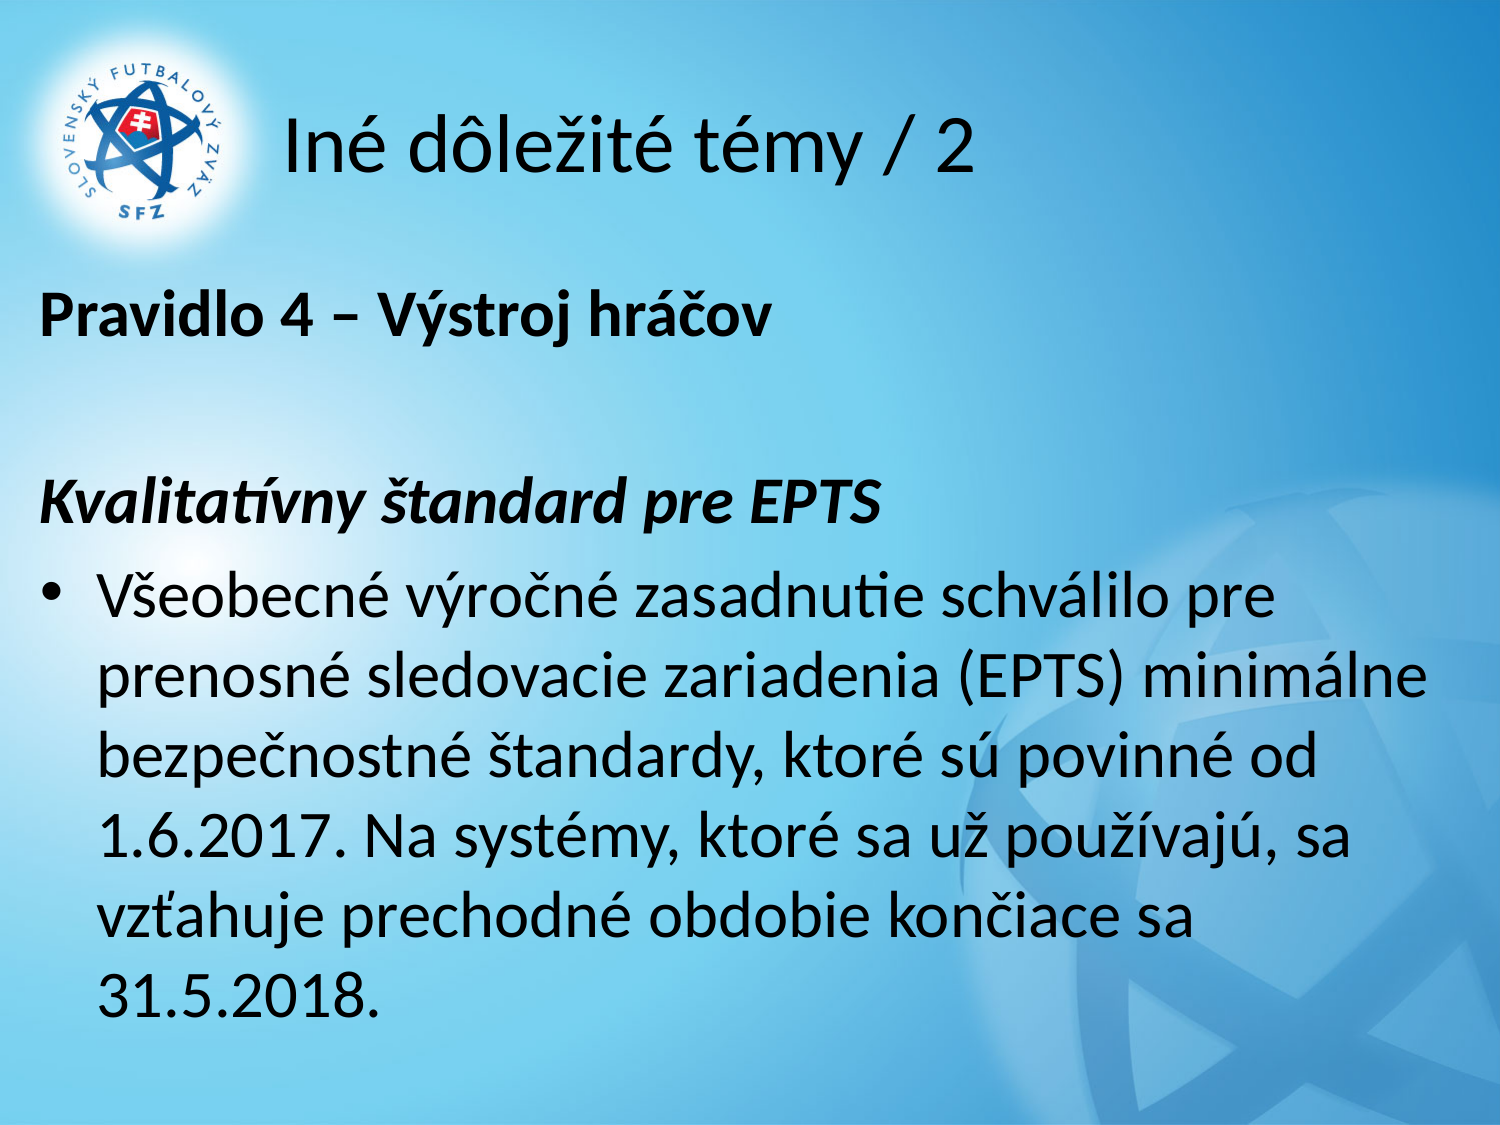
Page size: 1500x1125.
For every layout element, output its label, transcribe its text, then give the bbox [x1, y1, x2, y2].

list Pravidlo 4 – Výstroj hráčov Kvalitatívny štandard pre EPTS Všeobecné výročné zasadnutie schválilo pre prenosné sledovacie zariadenia (EPTS) minimálne bezpečnostné štandardy, ktoré sú povinné od 1.6.2017. Na systémy, ktoré sa už používajú, sa vzťahuje prechodné obdobie končiace sa 31.5.2018. [24, 262, 1475, 1112]
title Iné dôležité témy / 2 [267, 45, 1425, 233]
picture [0, 0, 1500, 1125]
